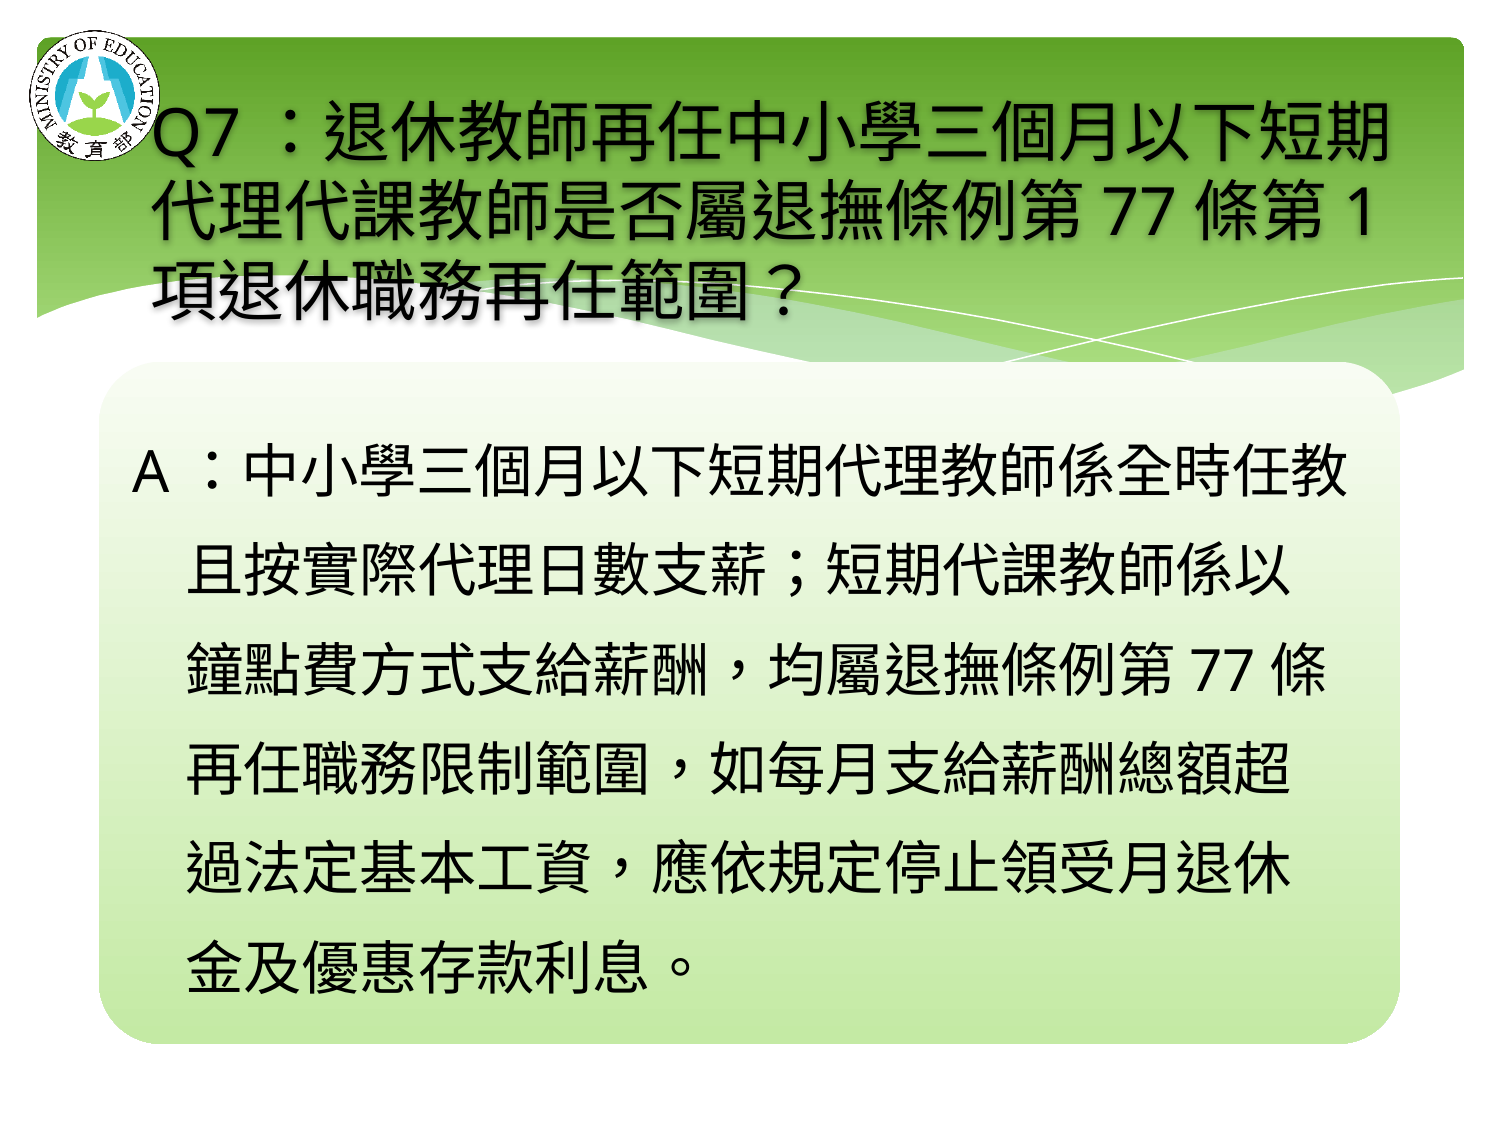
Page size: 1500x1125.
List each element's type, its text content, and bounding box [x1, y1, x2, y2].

picture [29, 30, 160, 162]
title Q7：退休教師再任中小學三個月以下短期代理代課教師是否屬退撫條例第77條第1項退休職務再任範圍？ [135, 95, 1411, 323]
text_box A：中小學三個月以下短期代理教師係全時任教 且按實際代理日數支薪；短期代課教師係以 鐘點費方式支給薪酬，均屬退撫條例第77條 再任職務限制範圍，如每月支給薪酬總額超 過法定基本工資，應依規定停止領受月退休 金及優惠存款利息。 [98, 361, 1400, 1044]
